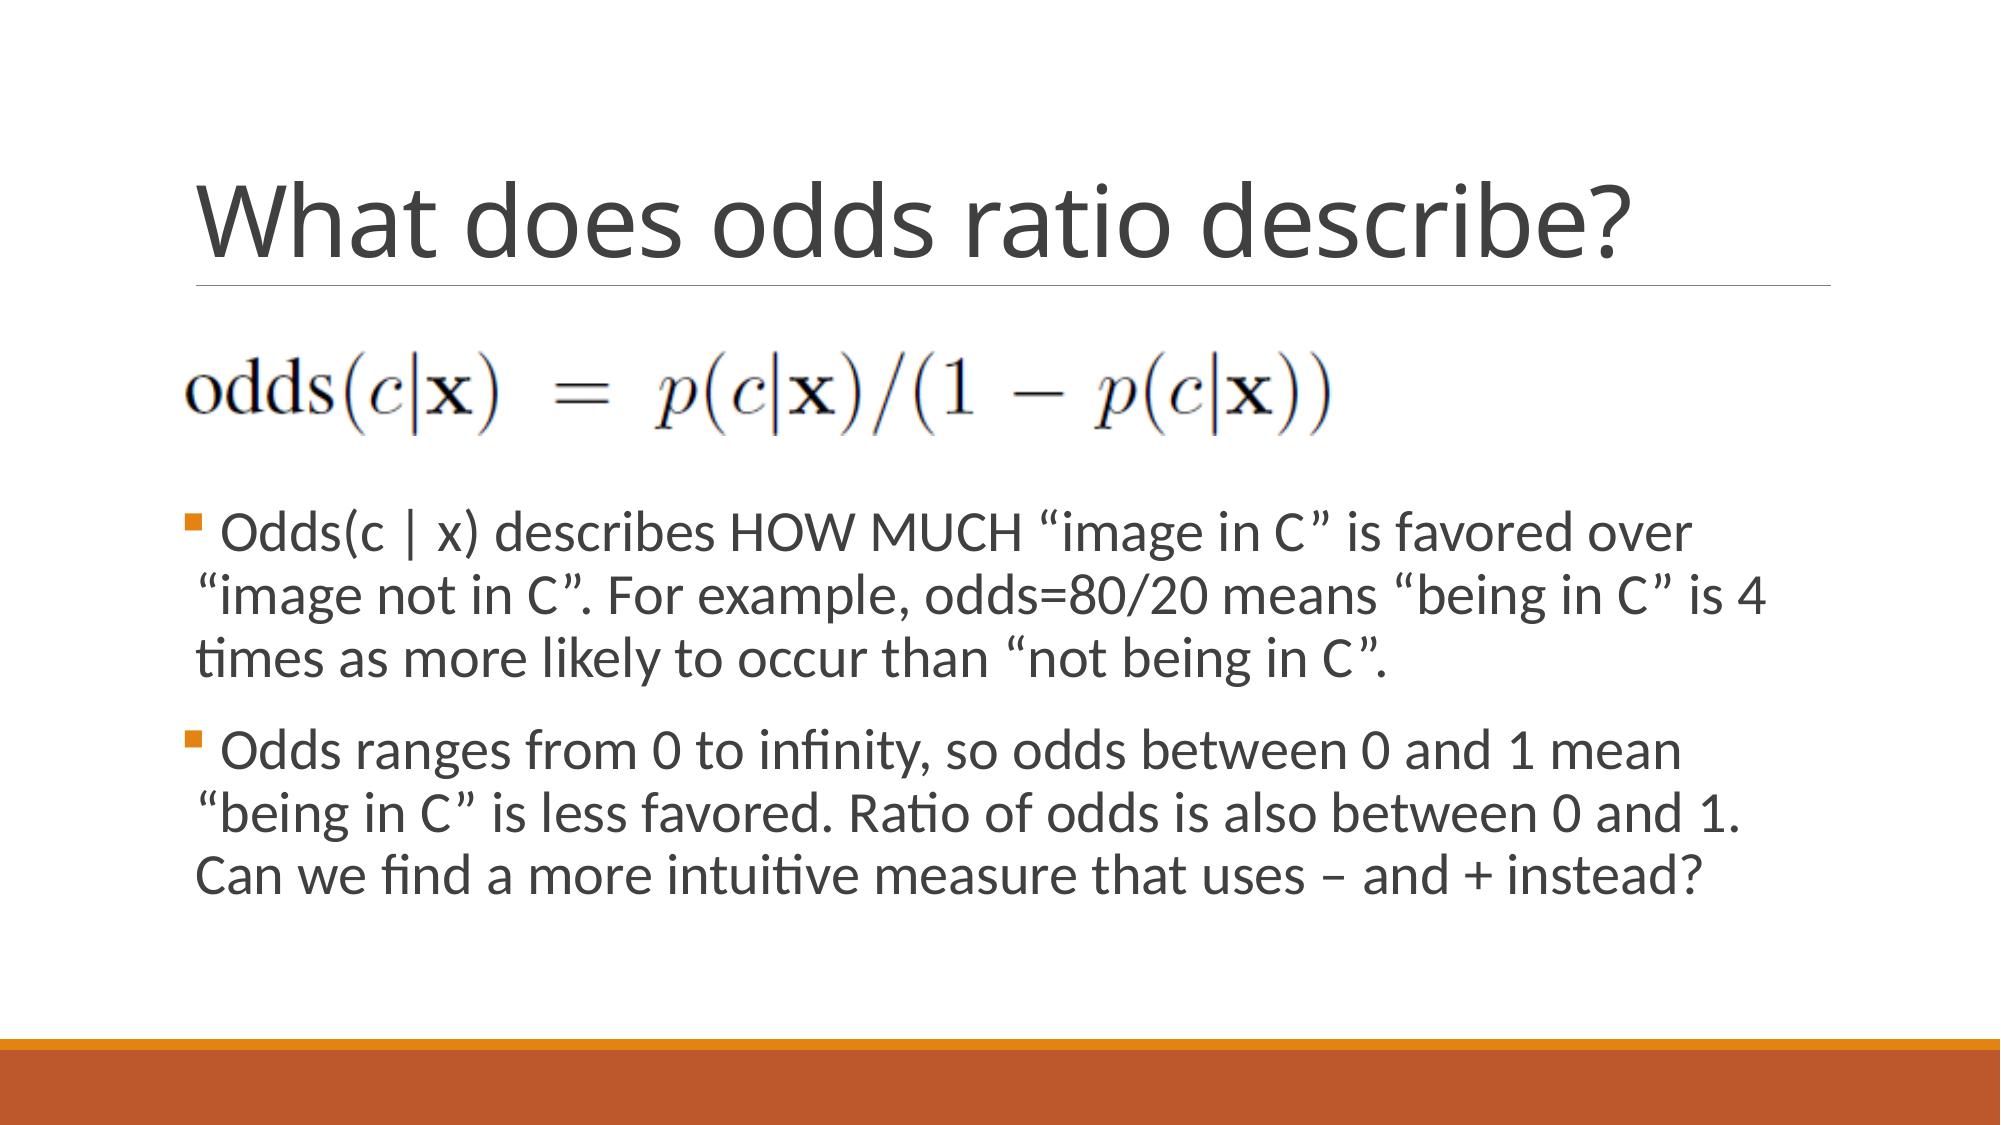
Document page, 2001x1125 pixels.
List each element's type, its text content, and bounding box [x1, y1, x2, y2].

list Odds(c | x) describes HOW MUCH “image in C” is favored over “image not in C”. For example, odds=80/20 means “being in C” is 4 times as more likely to occur than “not being in C”. Odds ranges from 0 to infinity, so odds between 0 and 1 mean “being in C” is less favored. Ratio of odds is also between 0 and 1. Can we find a more intuitive measure that uses – and + instead? [180, 302, 1830, 1011]
picture [179, 328, 1333, 437]
title What does odds ratio describe? [180, 47, 1830, 285]
